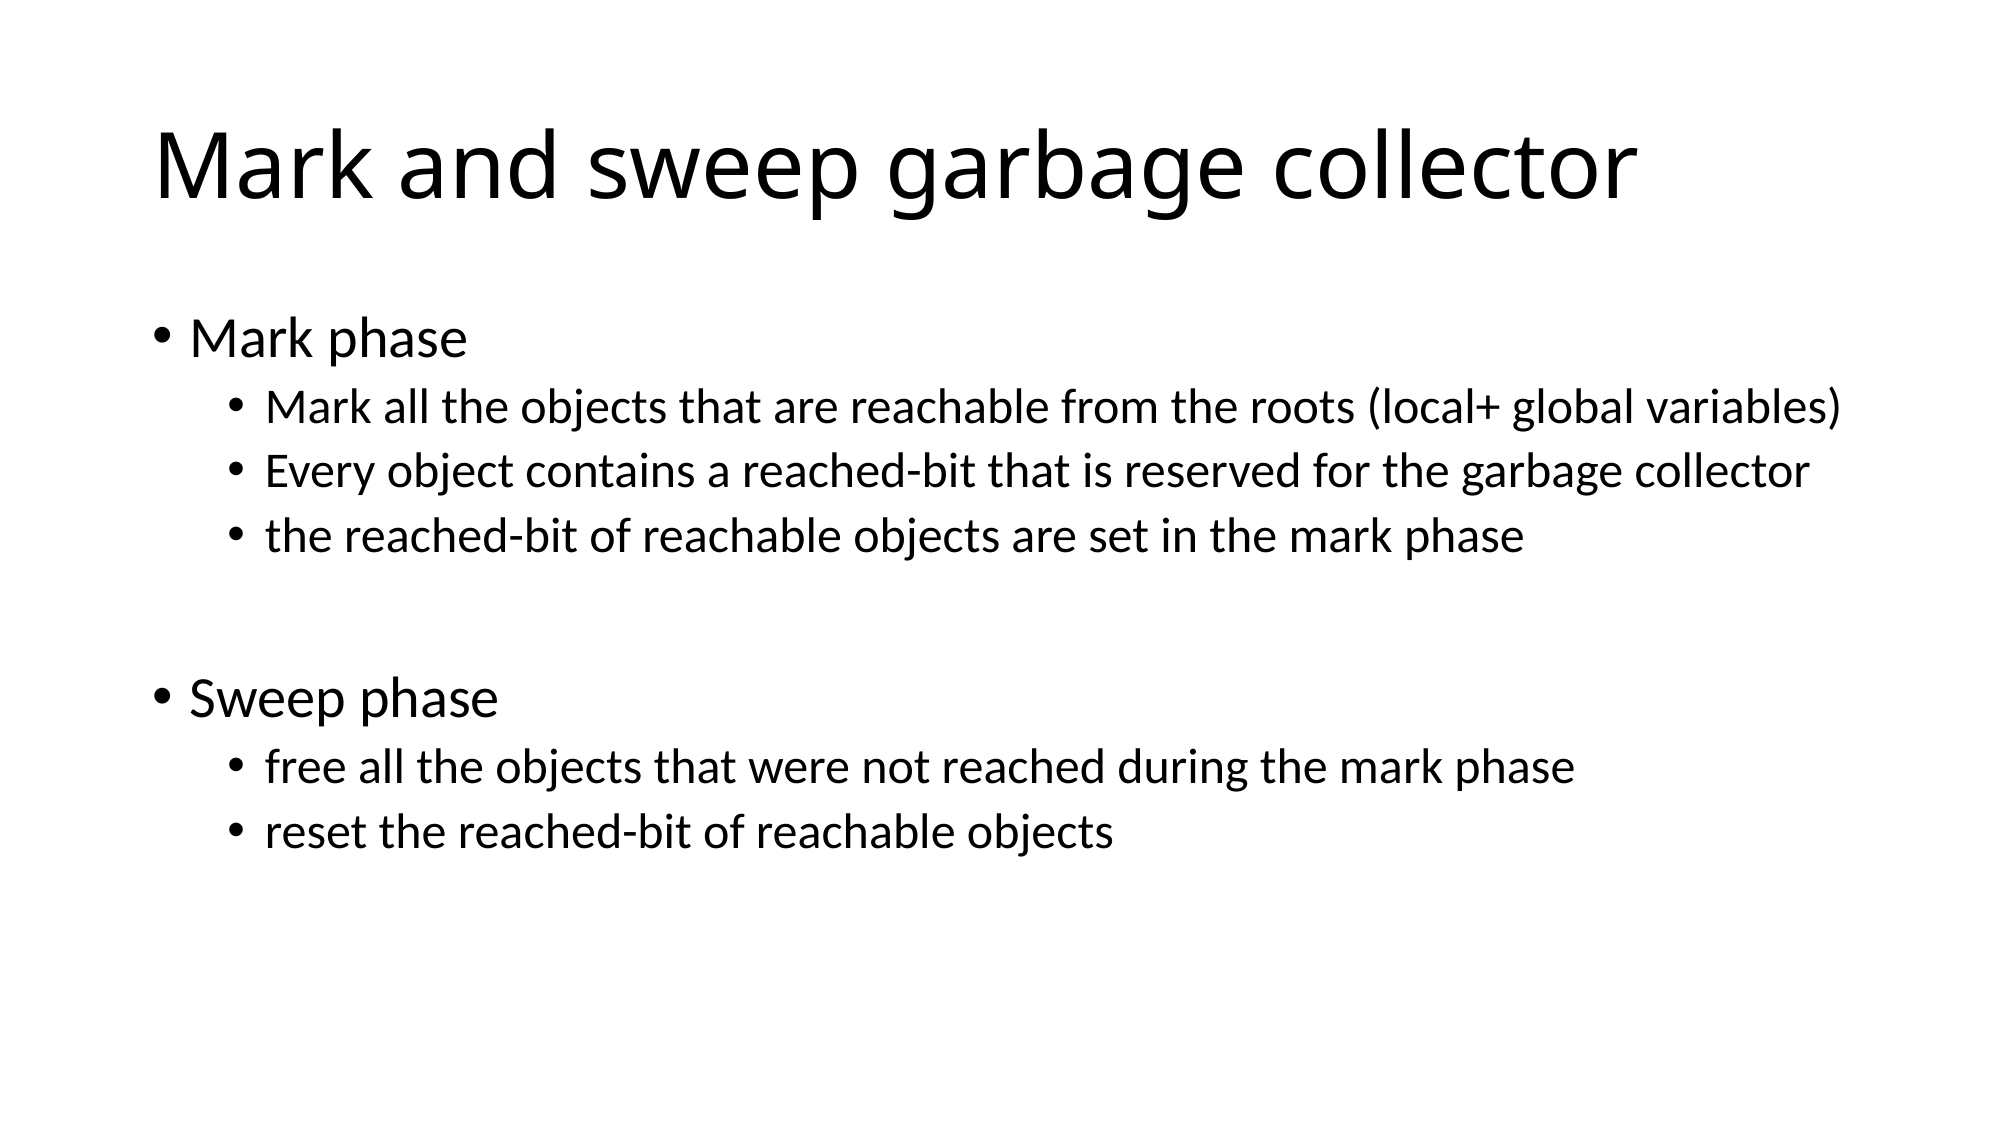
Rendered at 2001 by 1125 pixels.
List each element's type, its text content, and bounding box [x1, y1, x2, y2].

title Mark and sweep garbage collector [137, 59, 1863, 278]
list Mark phase Mark all the objects that are reachable from the roots (local+ global variables) Every object contains a reached-bit that is reserved for the garbage collector the reached-bit of reachable objects are set in the mark phase Sweep phase free all the objects that were not reached during the mark phase reset the reached-bit of reachable objects [137, 299, 1863, 1014]
